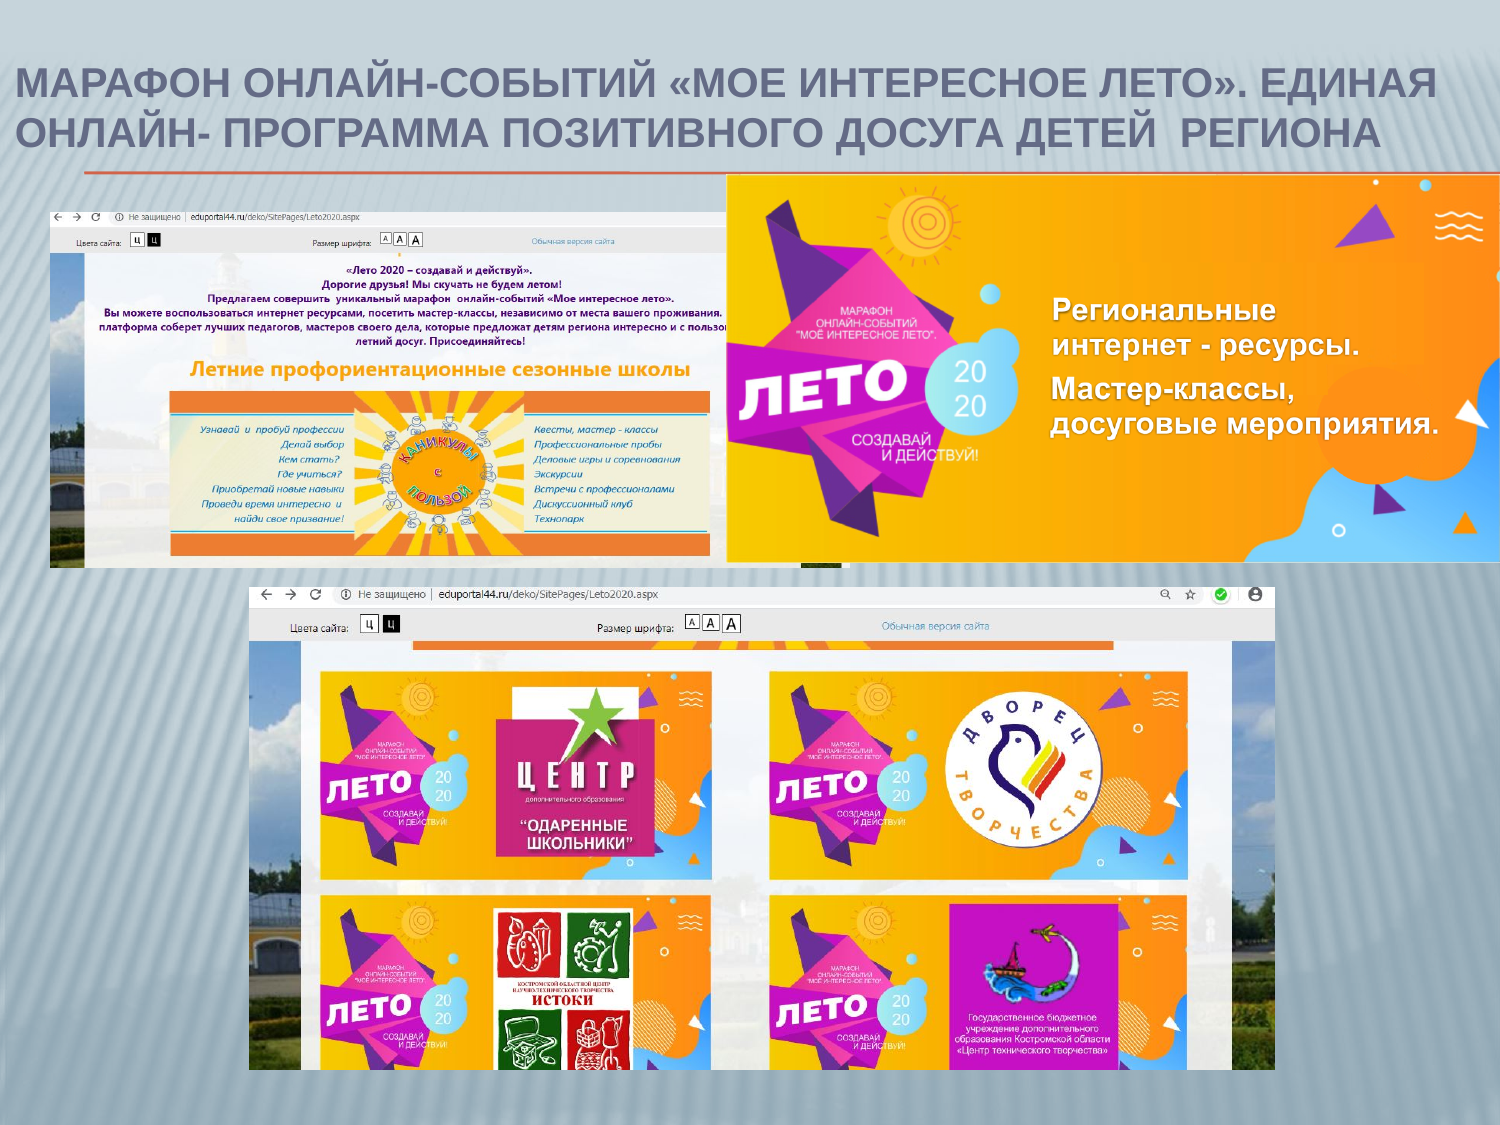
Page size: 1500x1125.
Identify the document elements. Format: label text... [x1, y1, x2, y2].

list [49, 212, 717, 568]
picture [249, 587, 1276, 1071]
title Марафон онлайн-событий «Мое интересное лето». единая онлайн- программа позитивного досуга детей региона [0, 0, 1475, 213]
picture [726, 174, 1500, 563]
